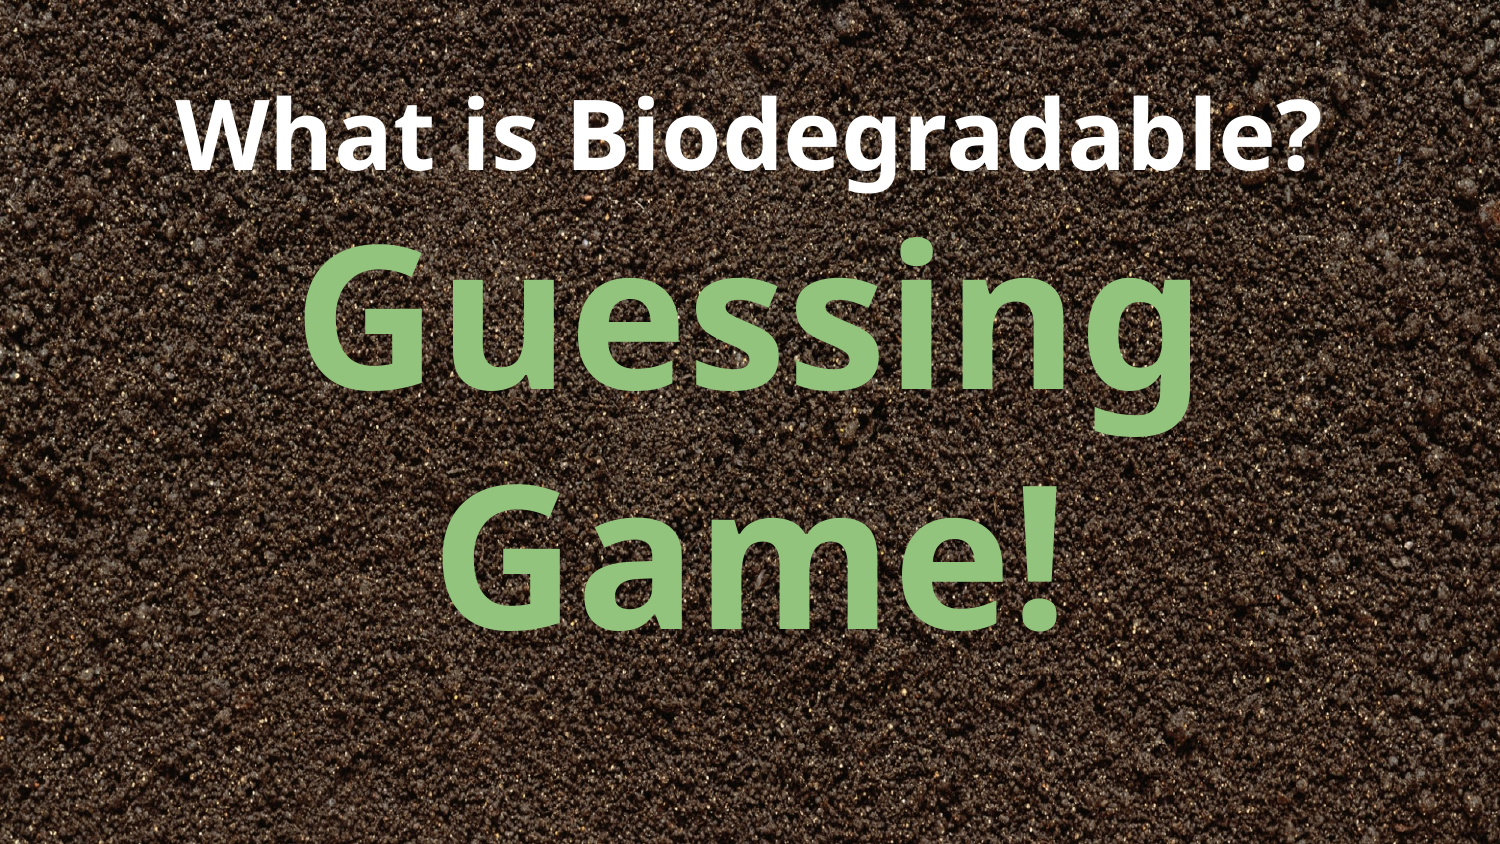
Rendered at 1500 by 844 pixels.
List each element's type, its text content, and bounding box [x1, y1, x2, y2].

picture [0, 0, 1500, 844]
title What is Biodegradable? Guessing Game! [104, 57, 1396, 686]
